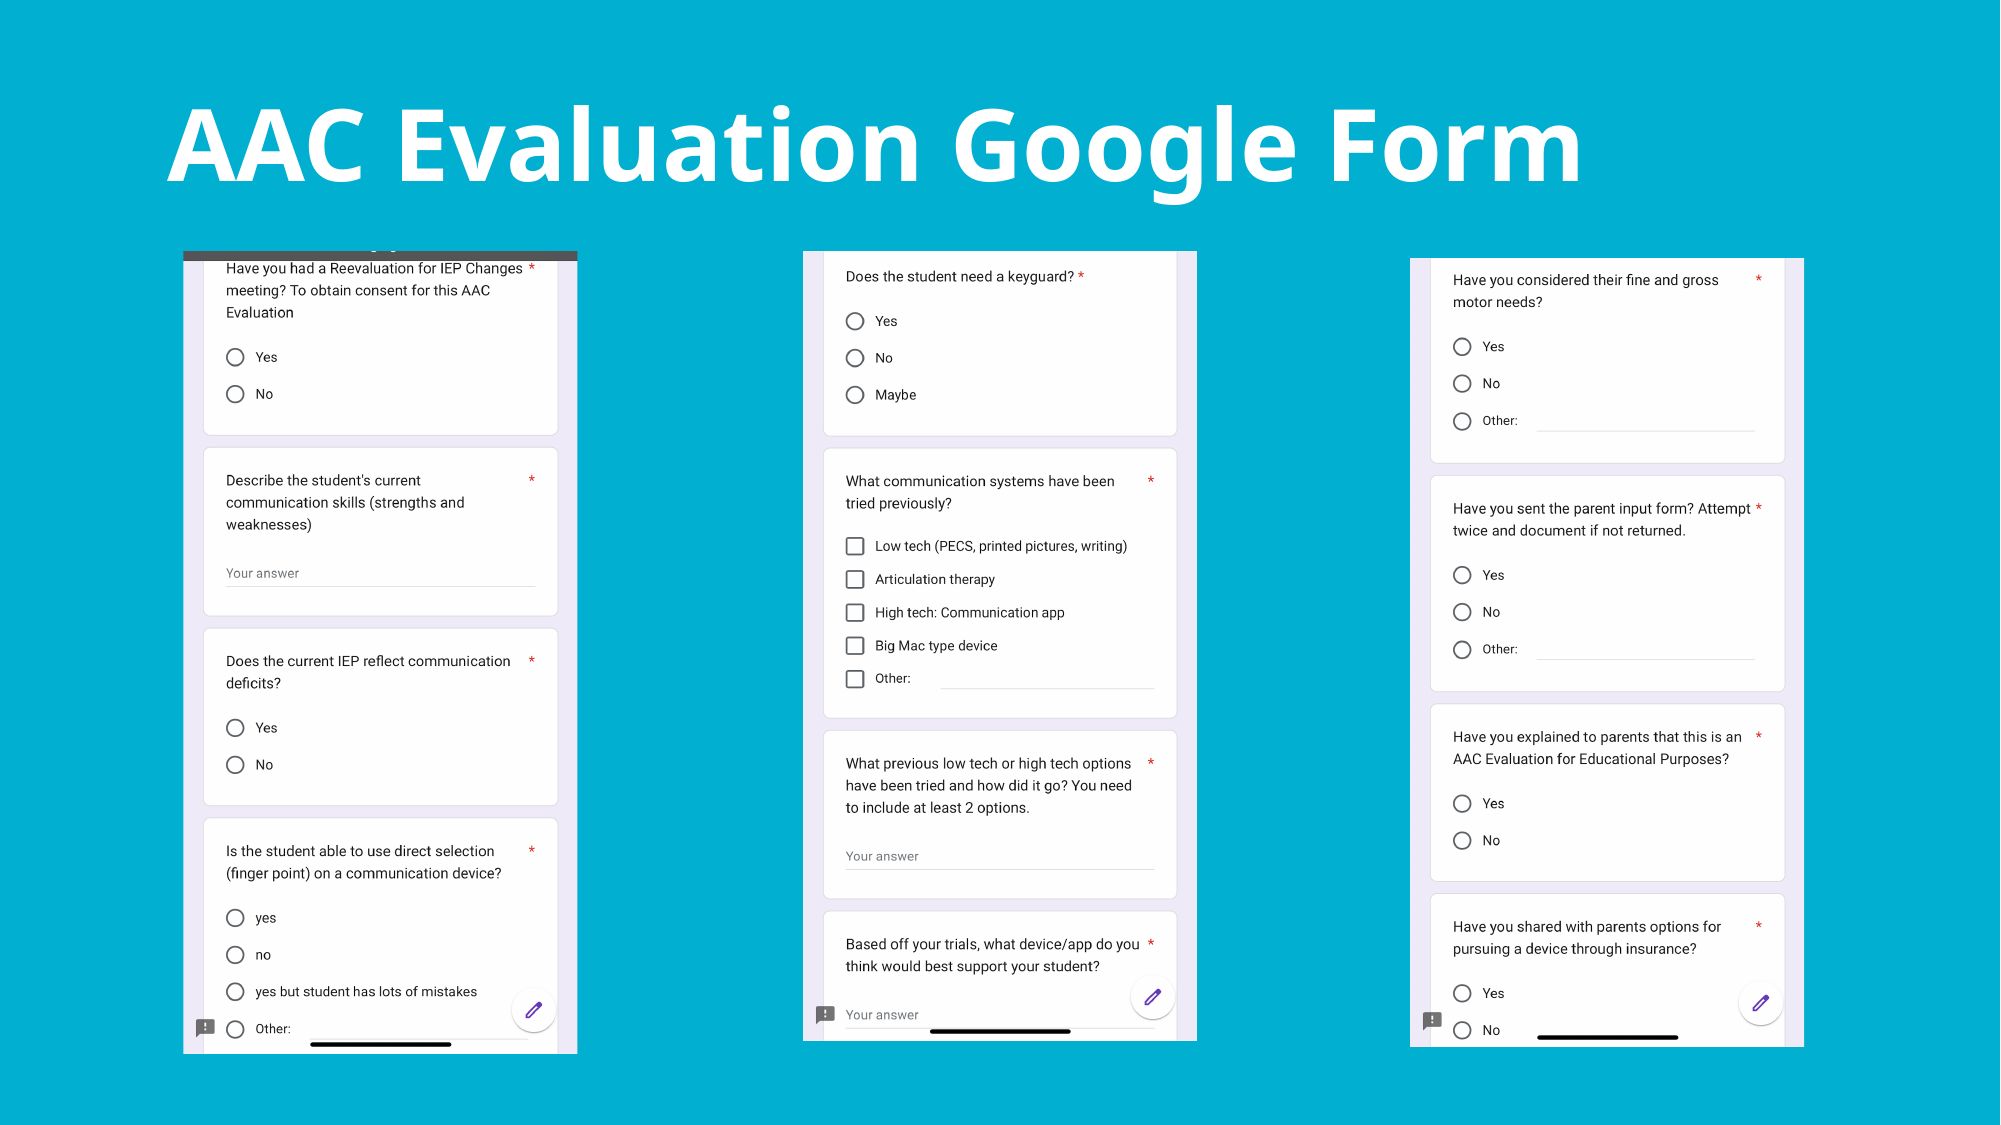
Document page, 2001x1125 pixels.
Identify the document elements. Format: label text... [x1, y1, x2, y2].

picture [802, 251, 1198, 1041]
picture [1409, 257, 1805, 1047]
title AAC Evaluation Google Form [106, 74, 1649, 304]
picture [182, 251, 578, 1054]
